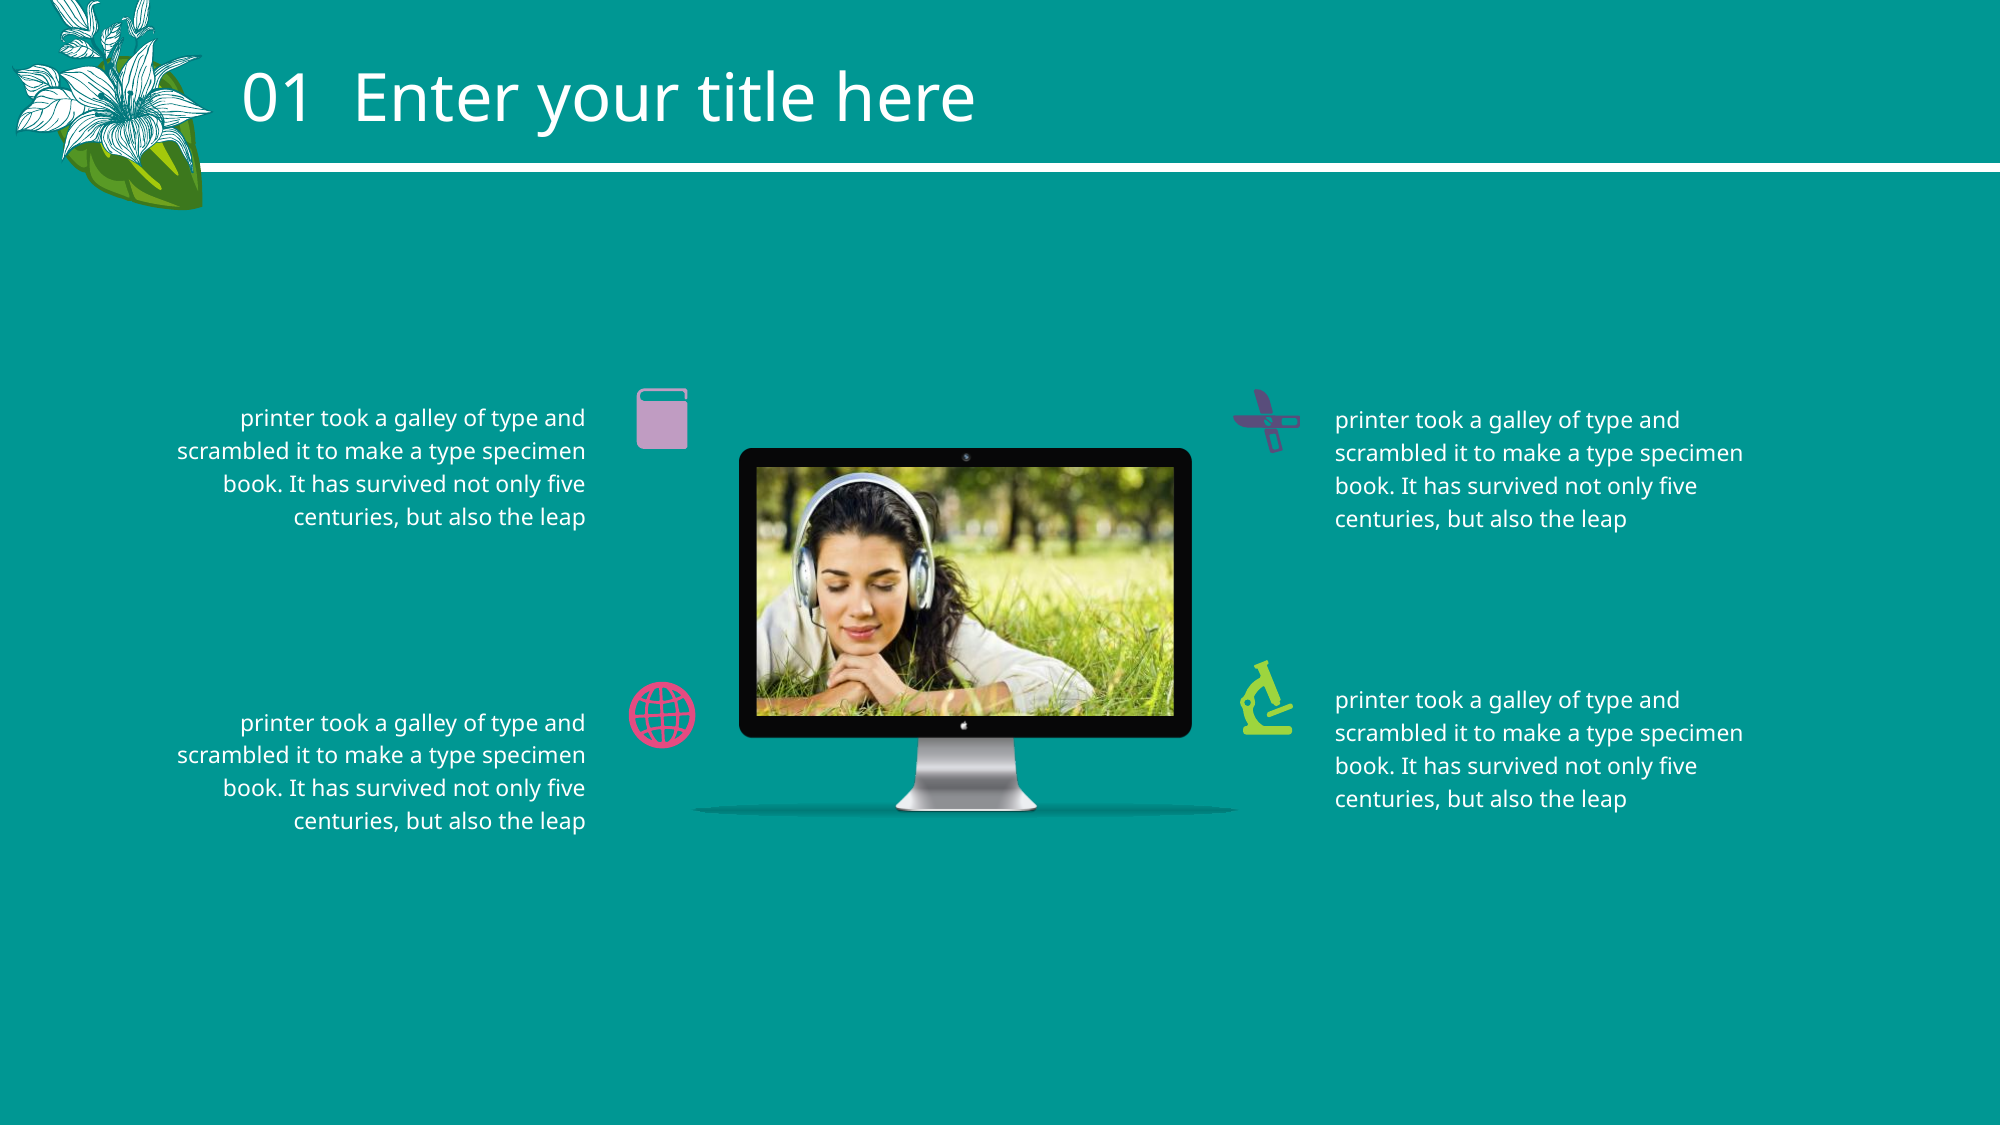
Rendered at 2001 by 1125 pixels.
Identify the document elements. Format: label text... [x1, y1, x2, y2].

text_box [1233, 388, 1300, 453]
text_box printer took a galley of type and scrambled it to make a type specimen book. It has survived not only five centuries, but also the leap [161, 398, 587, 531]
text_box [628, 681, 690, 749]
text_box printer took a galley of type and scrambled it to make a type specimen book. It has survived not only five centuries, but also the leap [1334, 680, 1760, 812]
text_box [636, 388, 688, 449]
text_box 01 Enter your title here [226, 47, 1084, 143]
text_box printer took a galley of type and scrambled it to make a type specimen book. It has survived not only five centuries, but also the leap [1334, 400, 1760, 533]
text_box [63, 175, 209, 218]
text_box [10, 0, 214, 175]
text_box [690, 448, 1240, 819]
text_box printer took a galley of type and scrambled it to make a type specimen book. It has survived not only five centuries, but also the leap [161, 702, 587, 835]
text_box [1240, 660, 1293, 735]
